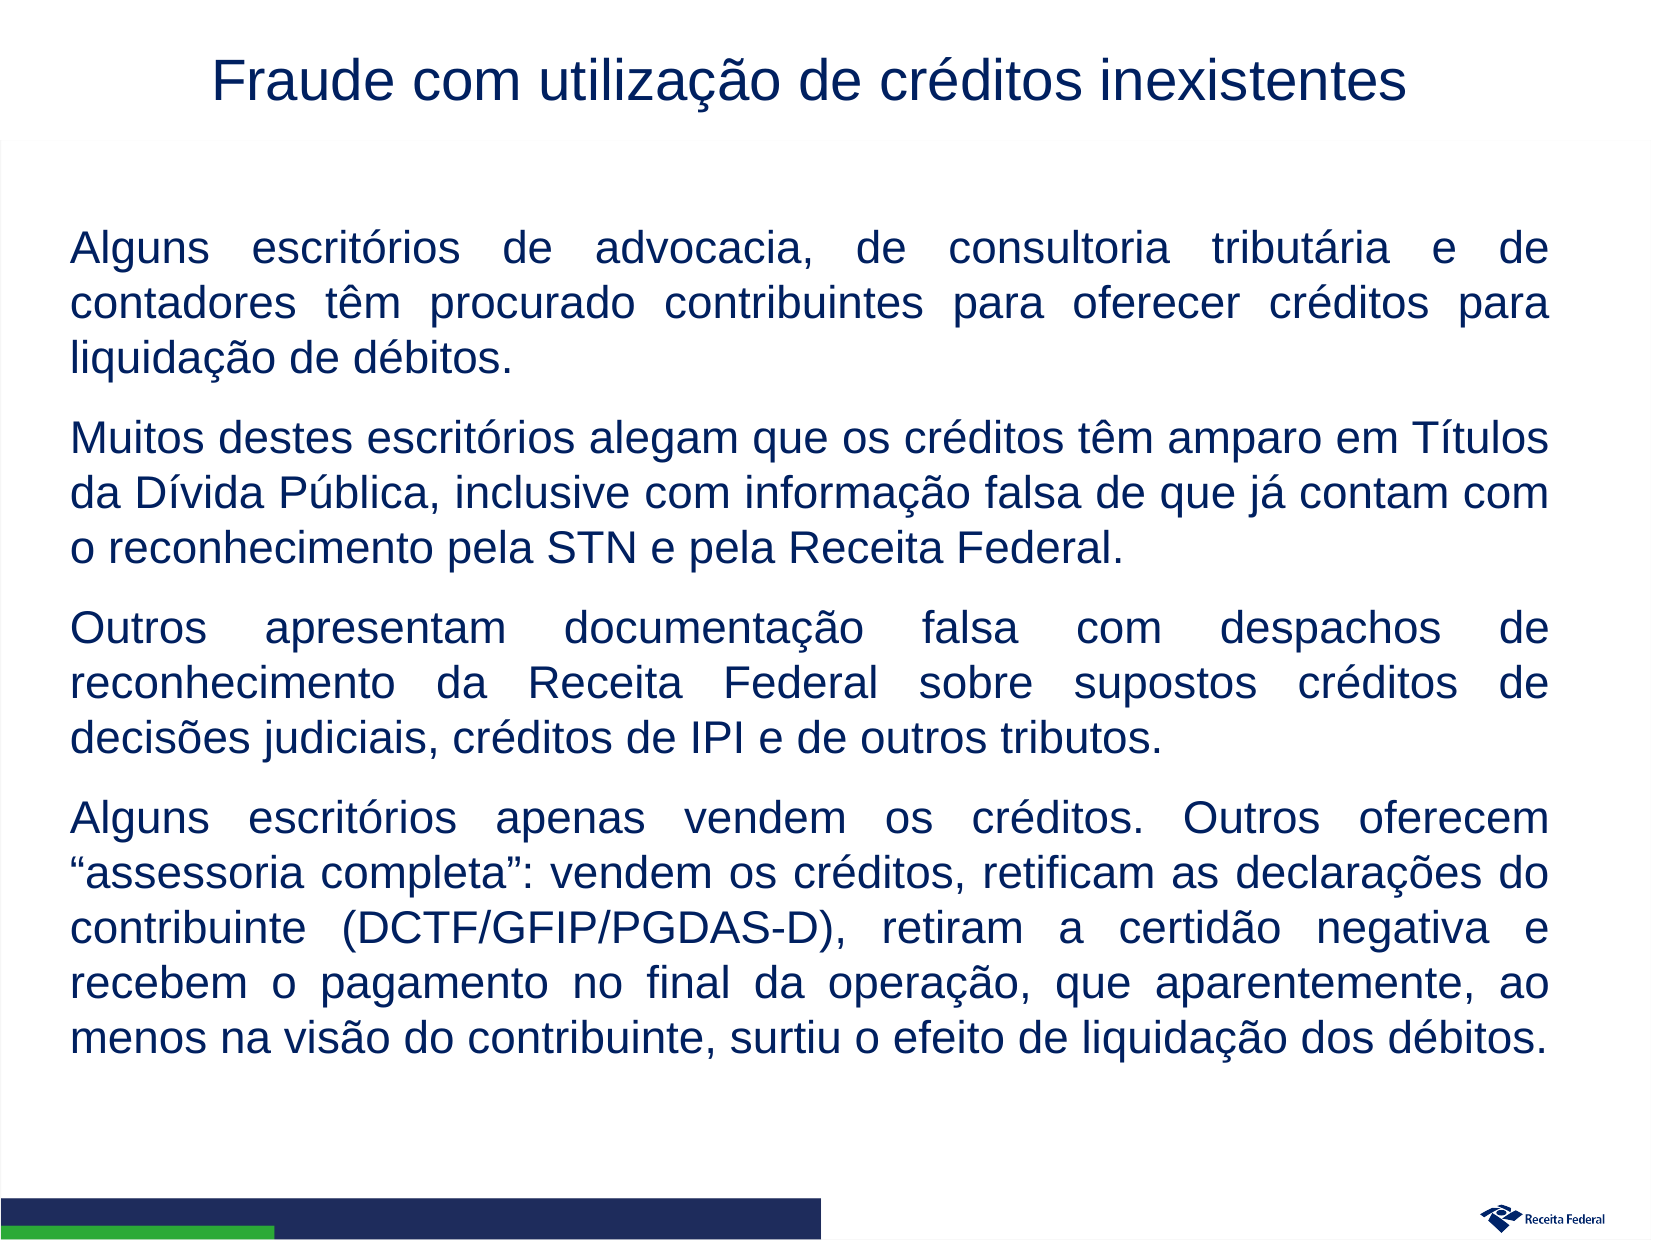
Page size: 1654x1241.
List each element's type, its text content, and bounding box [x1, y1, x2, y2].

text_box Alguns escritórios de advocacia, de consultoria tributária e de contadores têm procurado contribuintes para oferecer créditos para liquidação de débitos. Muitos destes escritórios alegam que os créditos têm amparo em Títulos da Dívida Pública, inclusive com informação falsa de que já contam com o reconhecimento pela STN e pela Receita Federal. Outros apresentam documentação falsa com despachos de reconhecimento da Receita Federal sobre supostos créditos de decisões judiciais, créditos de IPI e de outros tributos. Alguns escritórios apenas vendem os créditos. Outros oferecem “assessoria completa”: vendem os créditos, retificam as declarações do contribuinte (DCTF/GFIP/PGDAS-D), retiram a certidão negativa e recebem o pagamento no final da operação, que aparentemente, ao menos na visão do contribuinte, surtiu o efeito de liquidação dos débitos. [55, 210, 1566, 1171]
text_box Fraude com utilização de créditos inexistentes [6, 34, 1615, 120]
picture [0, 140, 1651, 1240]
